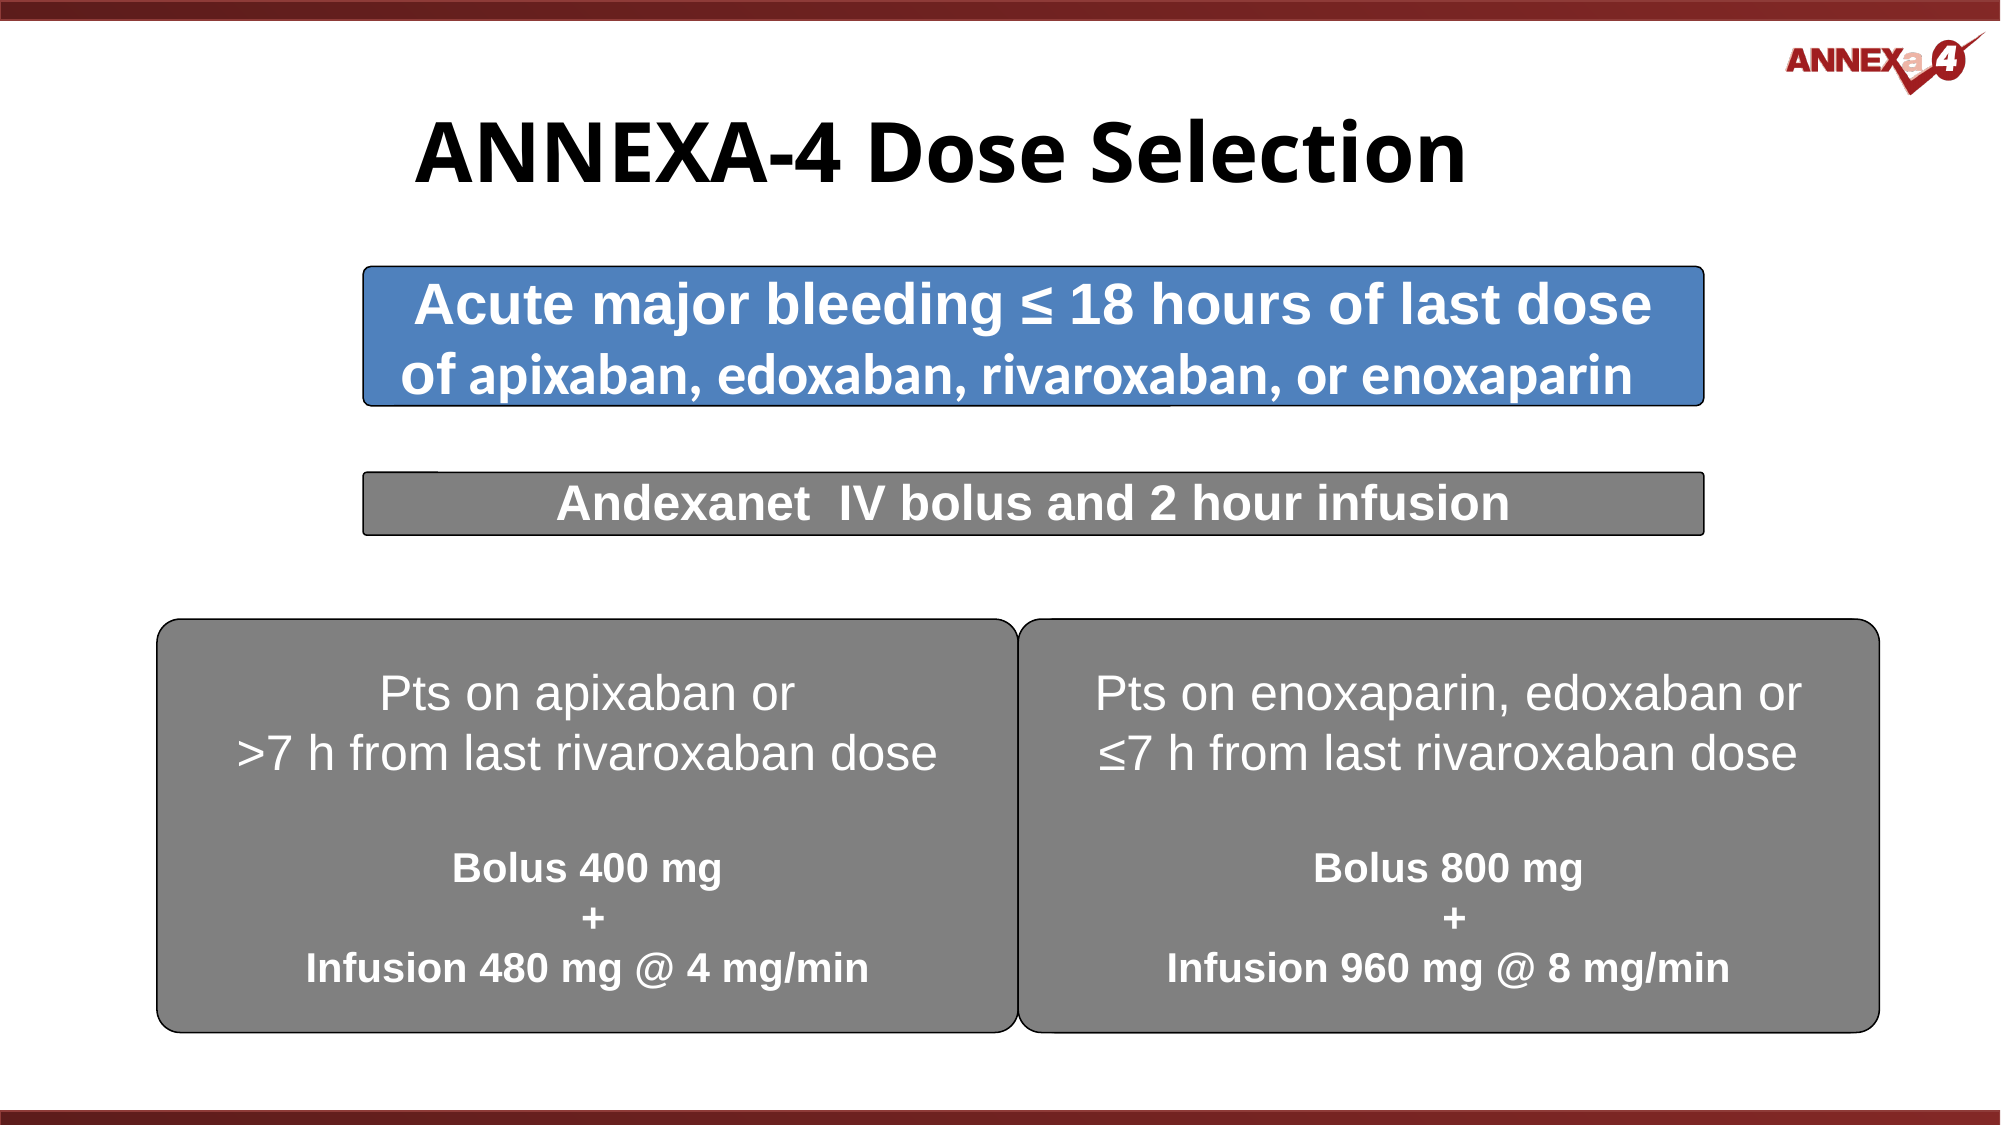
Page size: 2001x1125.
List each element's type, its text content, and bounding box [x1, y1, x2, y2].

text_box Pts on enoxaparin, edoxaban or ≤7 h from last rivaroxaban dose Bolus 800 mg + Infusion 960 mg @ 8 mg/min [1018, 619, 1880, 1033]
text_box Andexanet IV bolus and 2 hour infusion [363, 472, 1704, 536]
picture [1782, 29, 1987, 98]
text_box Pts on apixaban or >7 h from last rivaroxaban dose Bolus 400 mg + Infusion 480 mg @ 4 mg/min [156, 619, 1018, 1033]
title ANNEXA-4 Dose Selection [0, 86, 1886, 226]
text_box Acute major bleeding ≤ 18 hours of last dose of apixaban, edoxaban, rivaroxaban, or enoxaparin [363, 266, 1704, 406]
